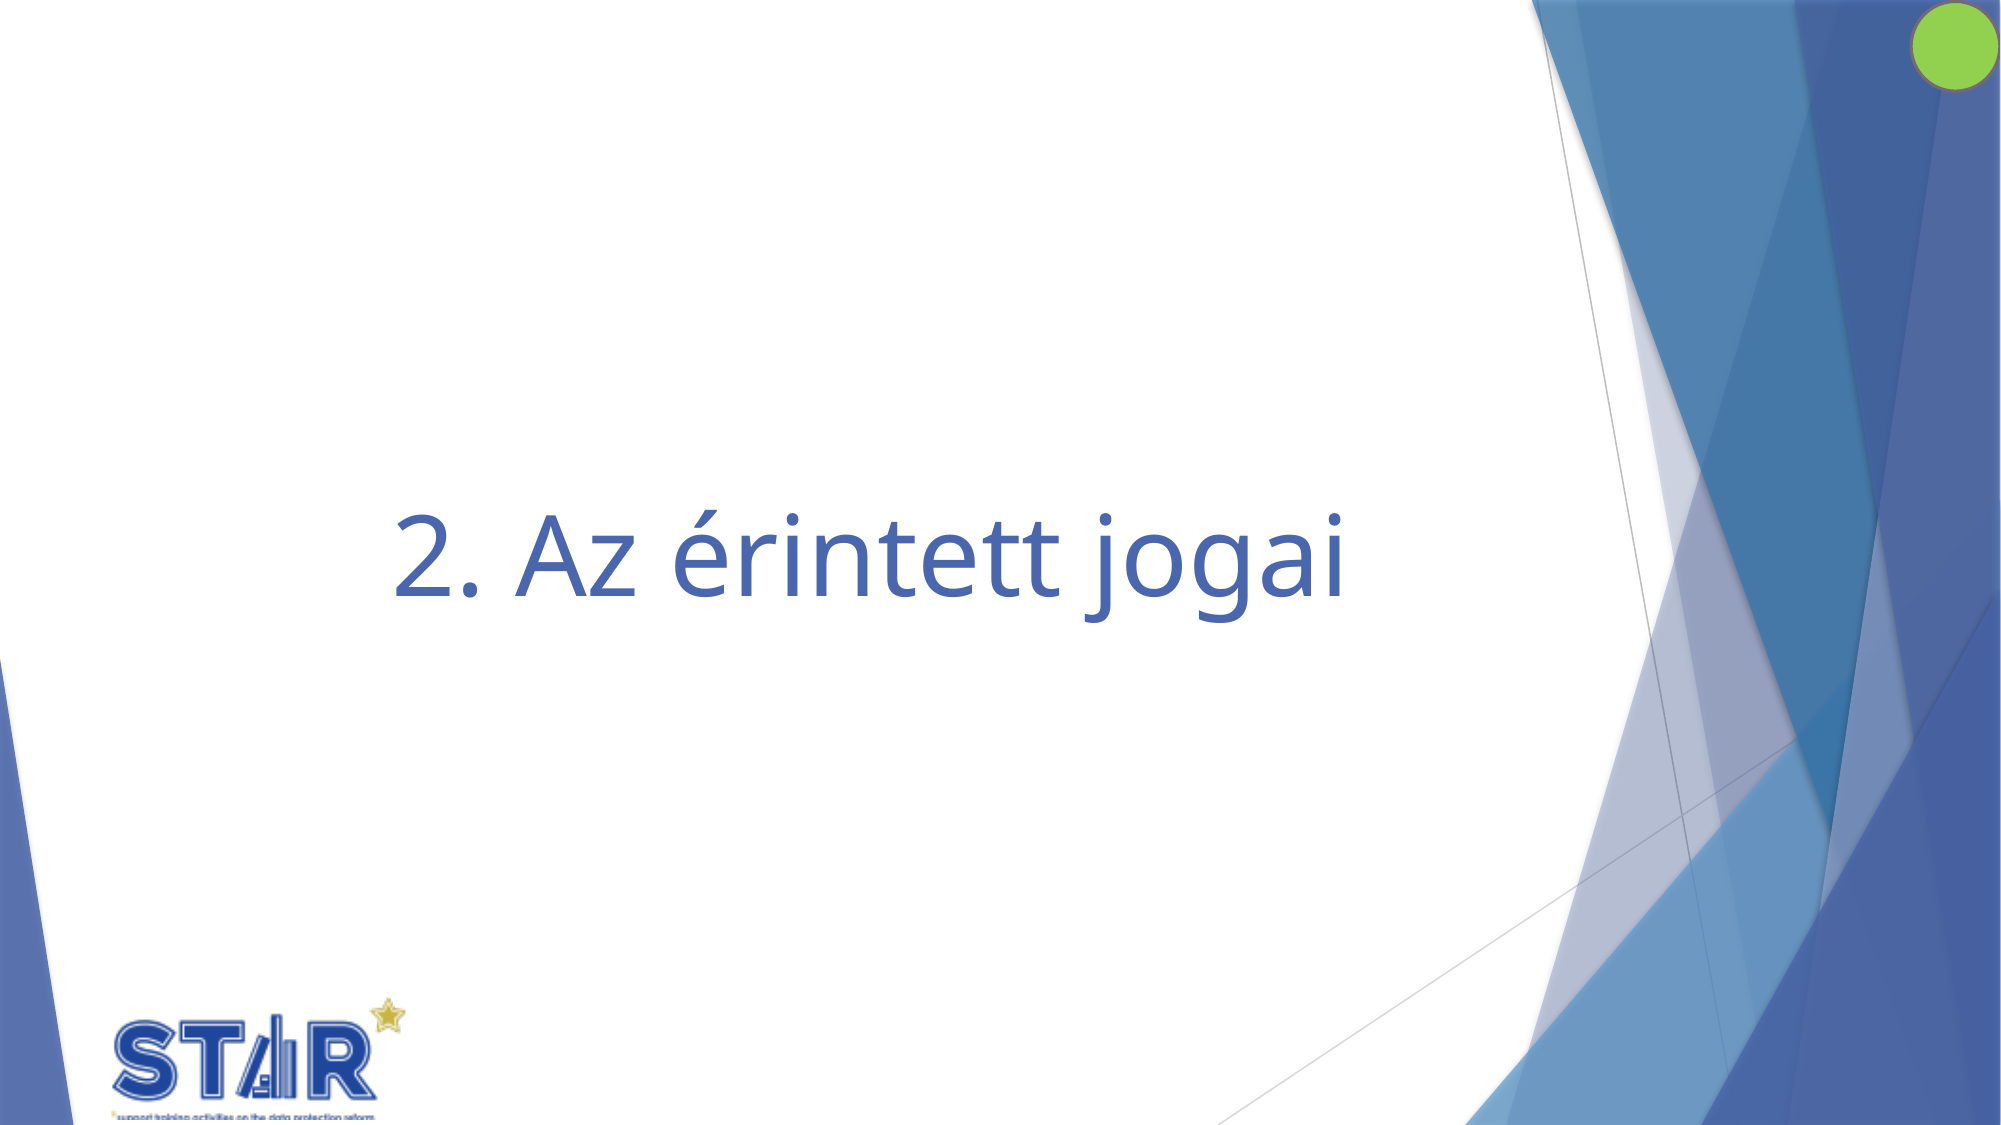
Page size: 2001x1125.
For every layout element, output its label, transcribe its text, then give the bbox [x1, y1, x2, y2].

title 2. Az érintett jogai [165, 476, 1577, 649]
text_box [1909, 0, 2000, 93]
